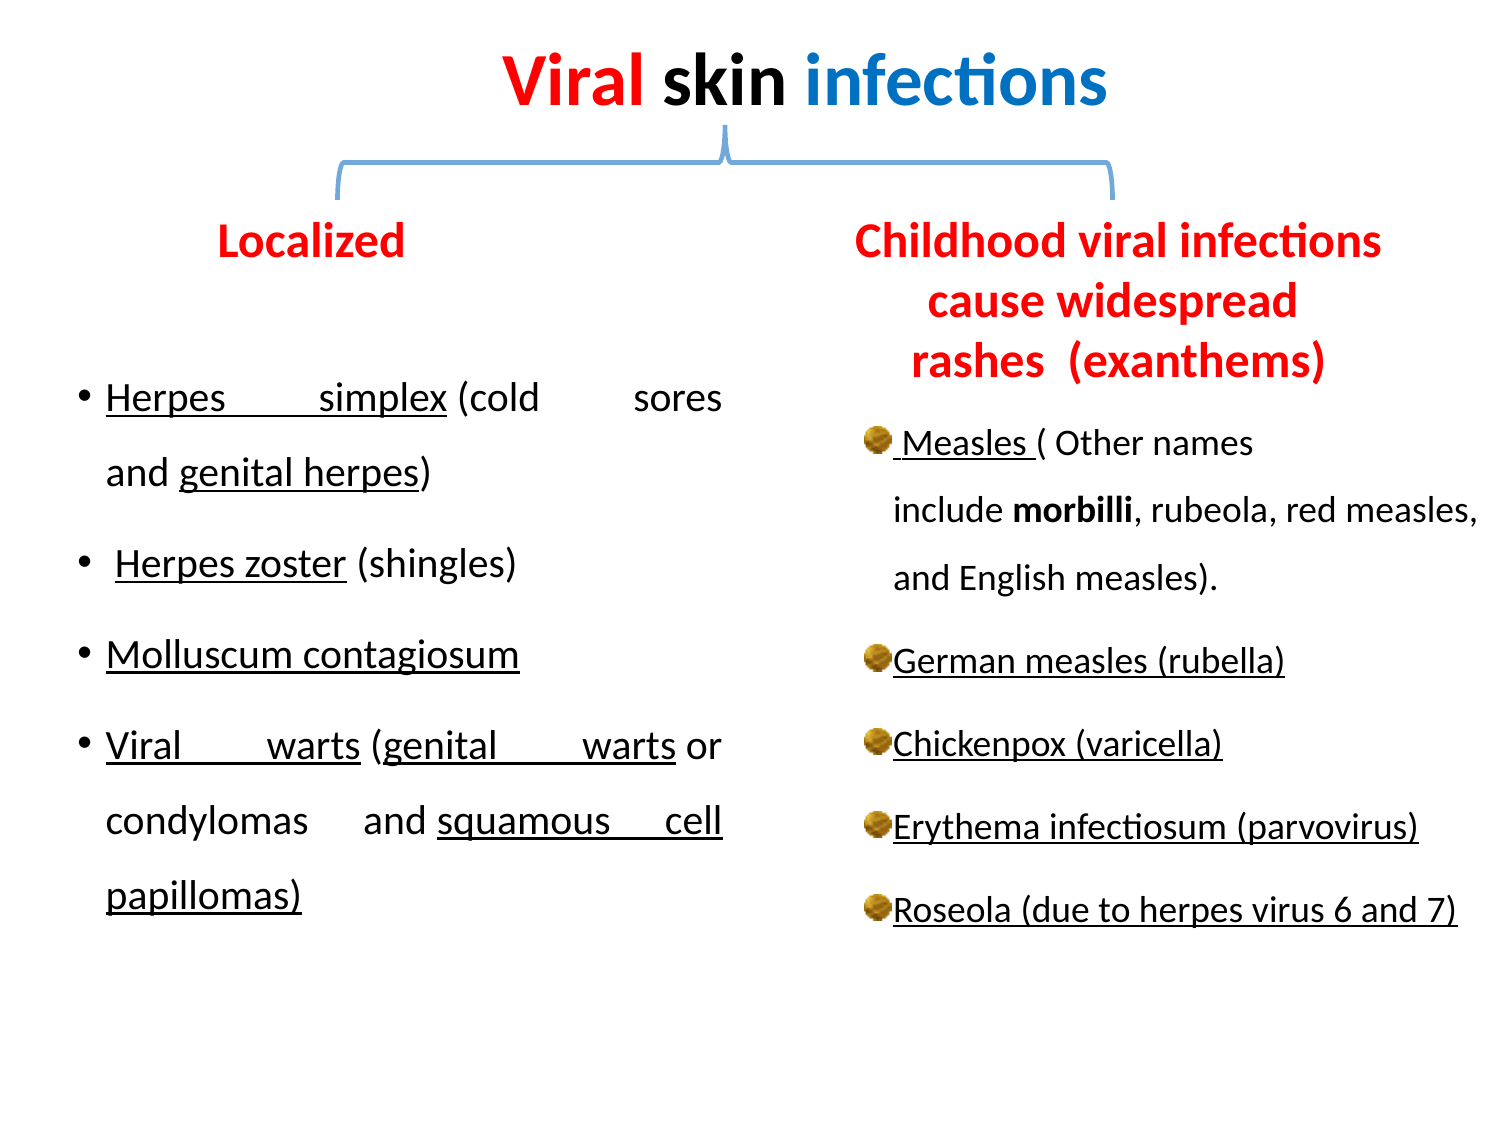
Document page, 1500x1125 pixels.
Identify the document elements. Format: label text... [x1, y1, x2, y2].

picture [864, 426, 892, 454]
picture [864, 811, 892, 838]
text_box [336, 124, 1114, 200]
picture [864, 644, 892, 672]
title Viral skin infections [487, 12, 1125, 150]
text_box Childhood viral infections cause widespread rashes (exanthems) [837, 199, 1400, 395]
list Herpes simplex (cold sores and genital herpes) Herpes zoster (shingles) Molluscum contagiosum Viral warts (genital warts or condylomas and squamous cell papillomas) [62, 337, 738, 1088]
text_box Localized [110, 199, 525, 275]
picture [864, 728, 892, 755]
picture [864, 894, 892, 921]
text_box Measles ( Other names include morbilli, rubeola, red measles, and English measles). German measles (rubella) Chickenpox (varicella) Erythema infectiosum (parvovirus) Roseola (due to herpes virus 6 and 7) [849, 387, 1500, 975]
